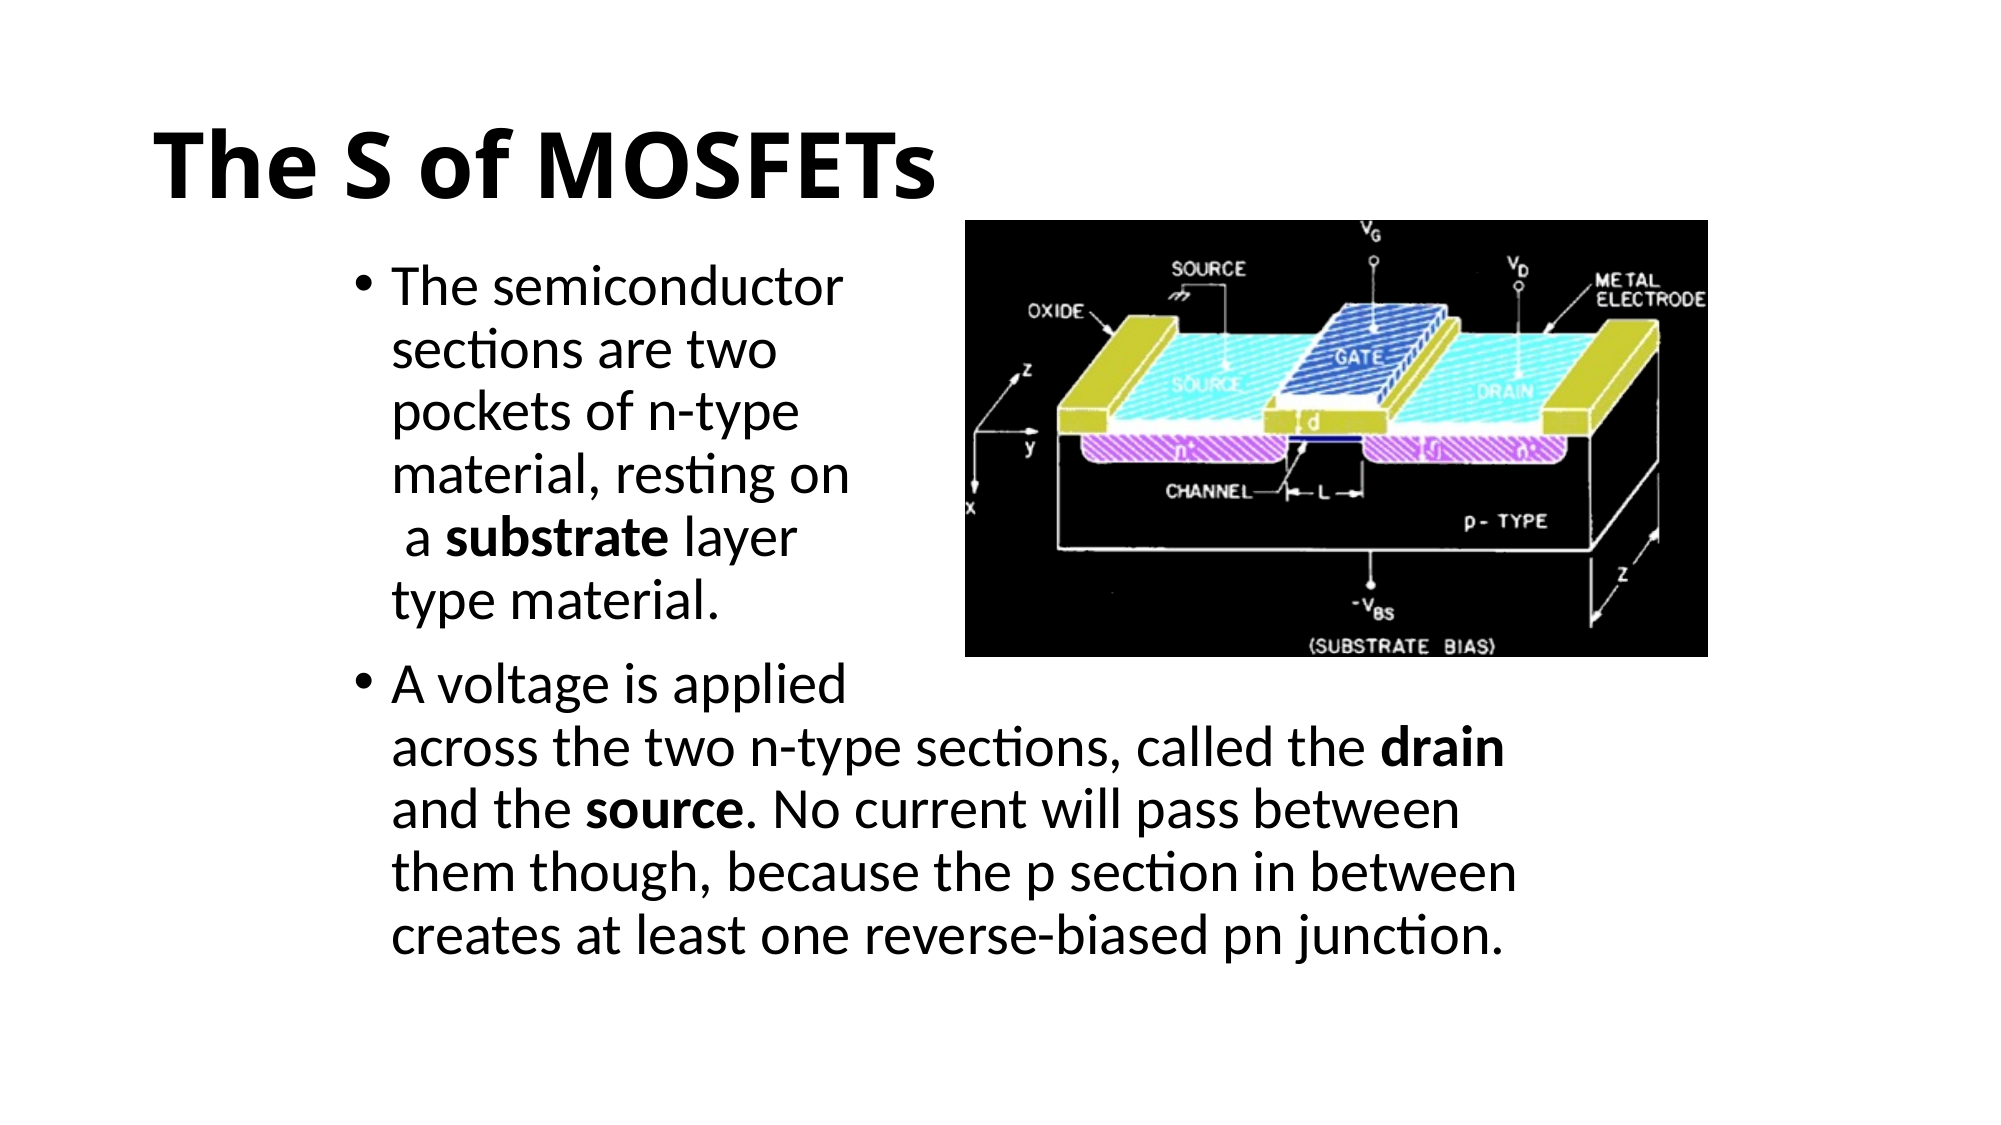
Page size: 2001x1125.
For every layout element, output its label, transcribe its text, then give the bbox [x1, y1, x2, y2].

title The S of MOSFETs [137, 59, 1863, 278]
picture [964, 219, 1708, 657]
list The semiconductor sections are two pockets of n-type material, resting on a substrate layer of p-type material. A voltage is applied across the two n-type sections, called the drain and the source. No current will pass between them though, because the p section in between creates at least one reverse-biased pn junction. [338, 247, 1613, 1035]
